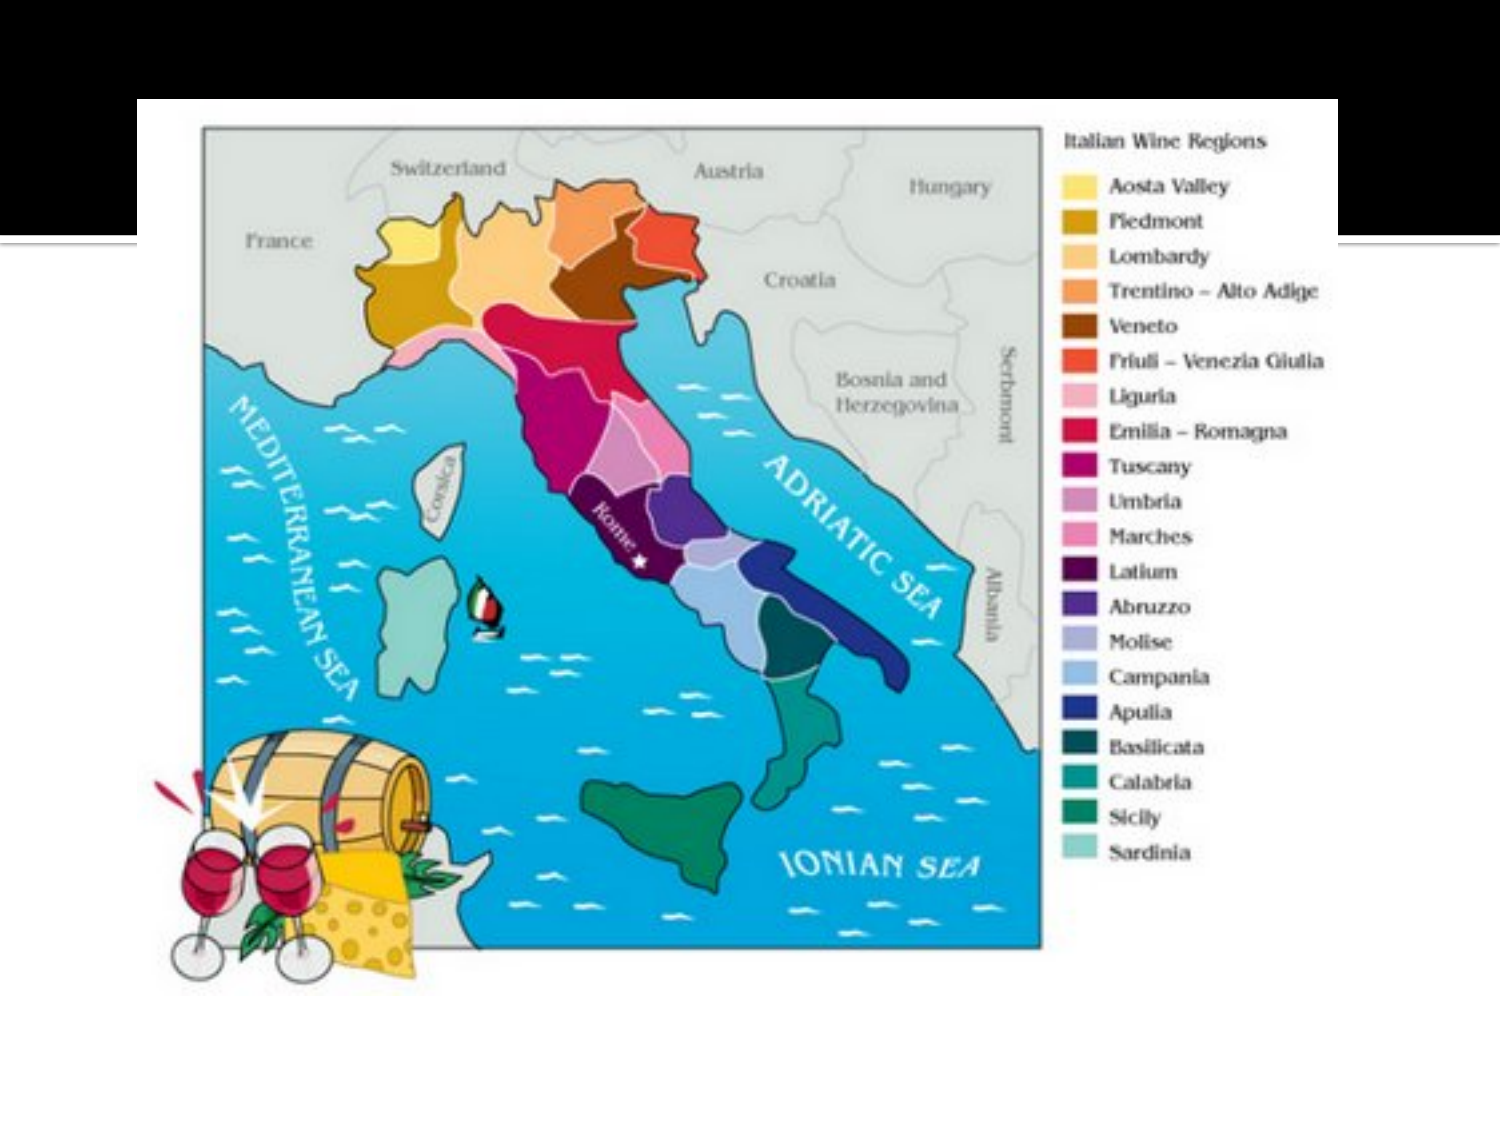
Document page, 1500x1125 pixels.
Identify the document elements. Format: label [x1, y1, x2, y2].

picture [137, 99, 1338, 996]
